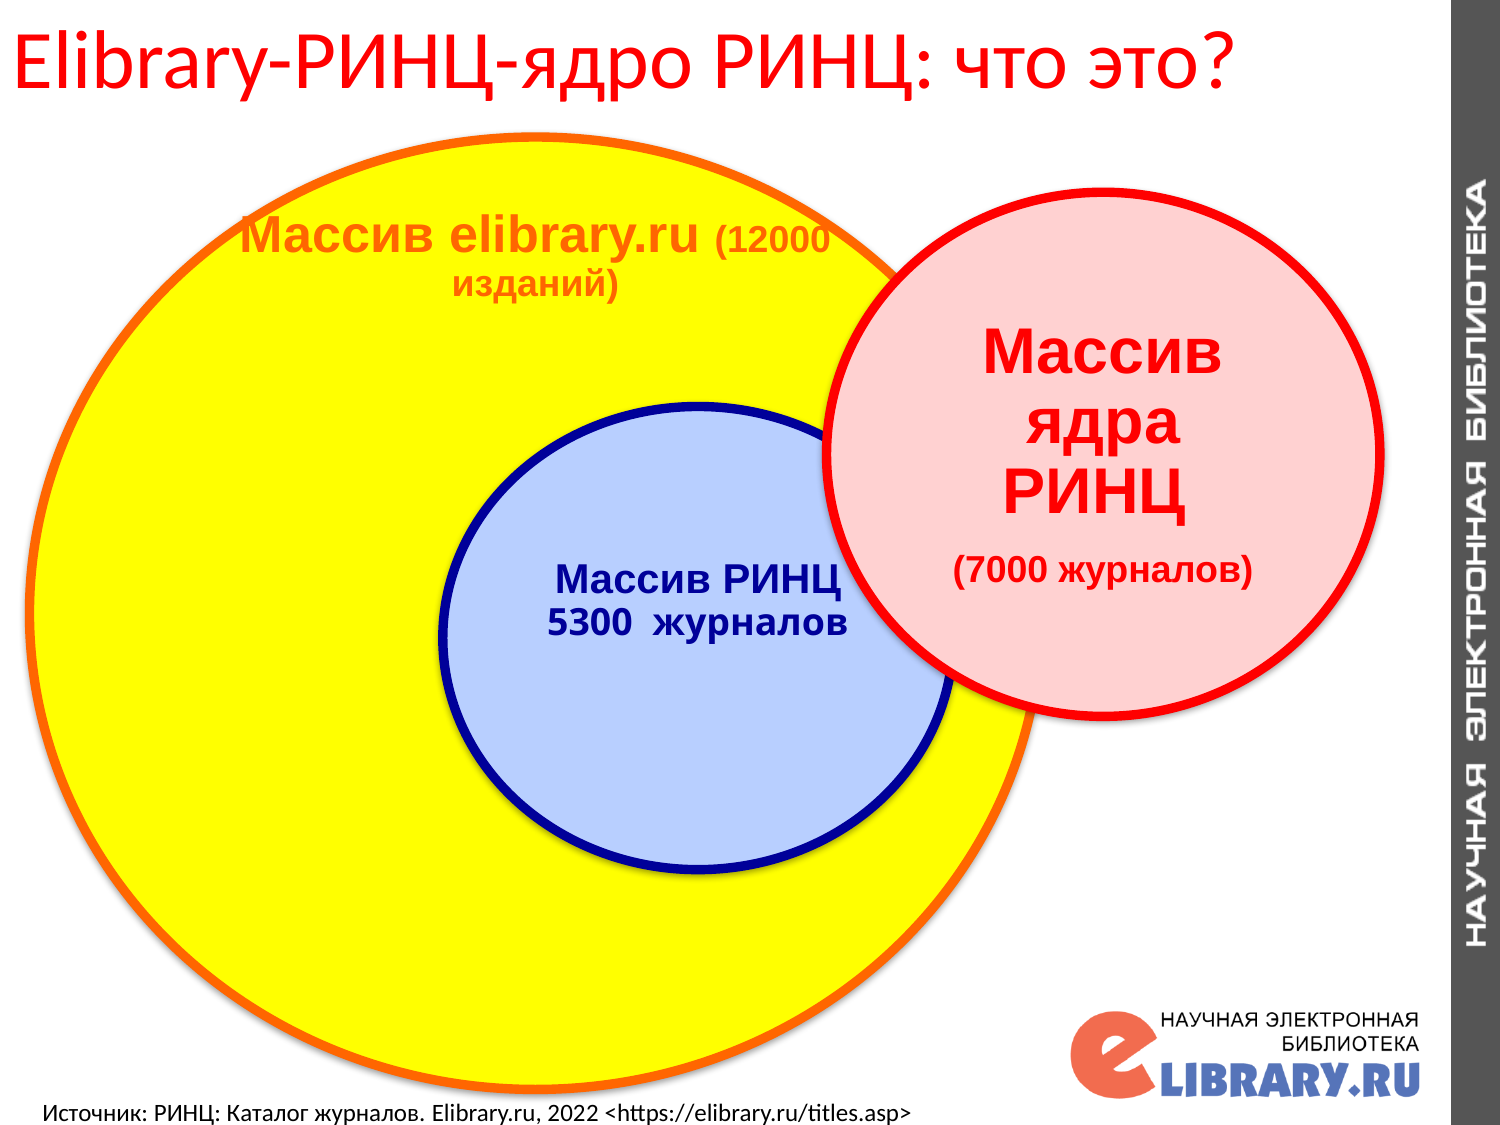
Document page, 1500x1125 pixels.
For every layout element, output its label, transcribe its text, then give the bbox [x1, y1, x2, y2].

picture [1450, 0, 1500, 1125]
picture [1066, 1009, 1422, 1101]
text_box Источник: РИНЦ: Каталог журналов. Elibrary.ru, 2022 <https://elibrary.ru/titles.asp> [27, 1108, 962, 1125]
title Elibrary-РИНЦ-ядро РИНЦ: что это? [0, 0, 1448, 116]
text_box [29, 148, 1419, 1102]
